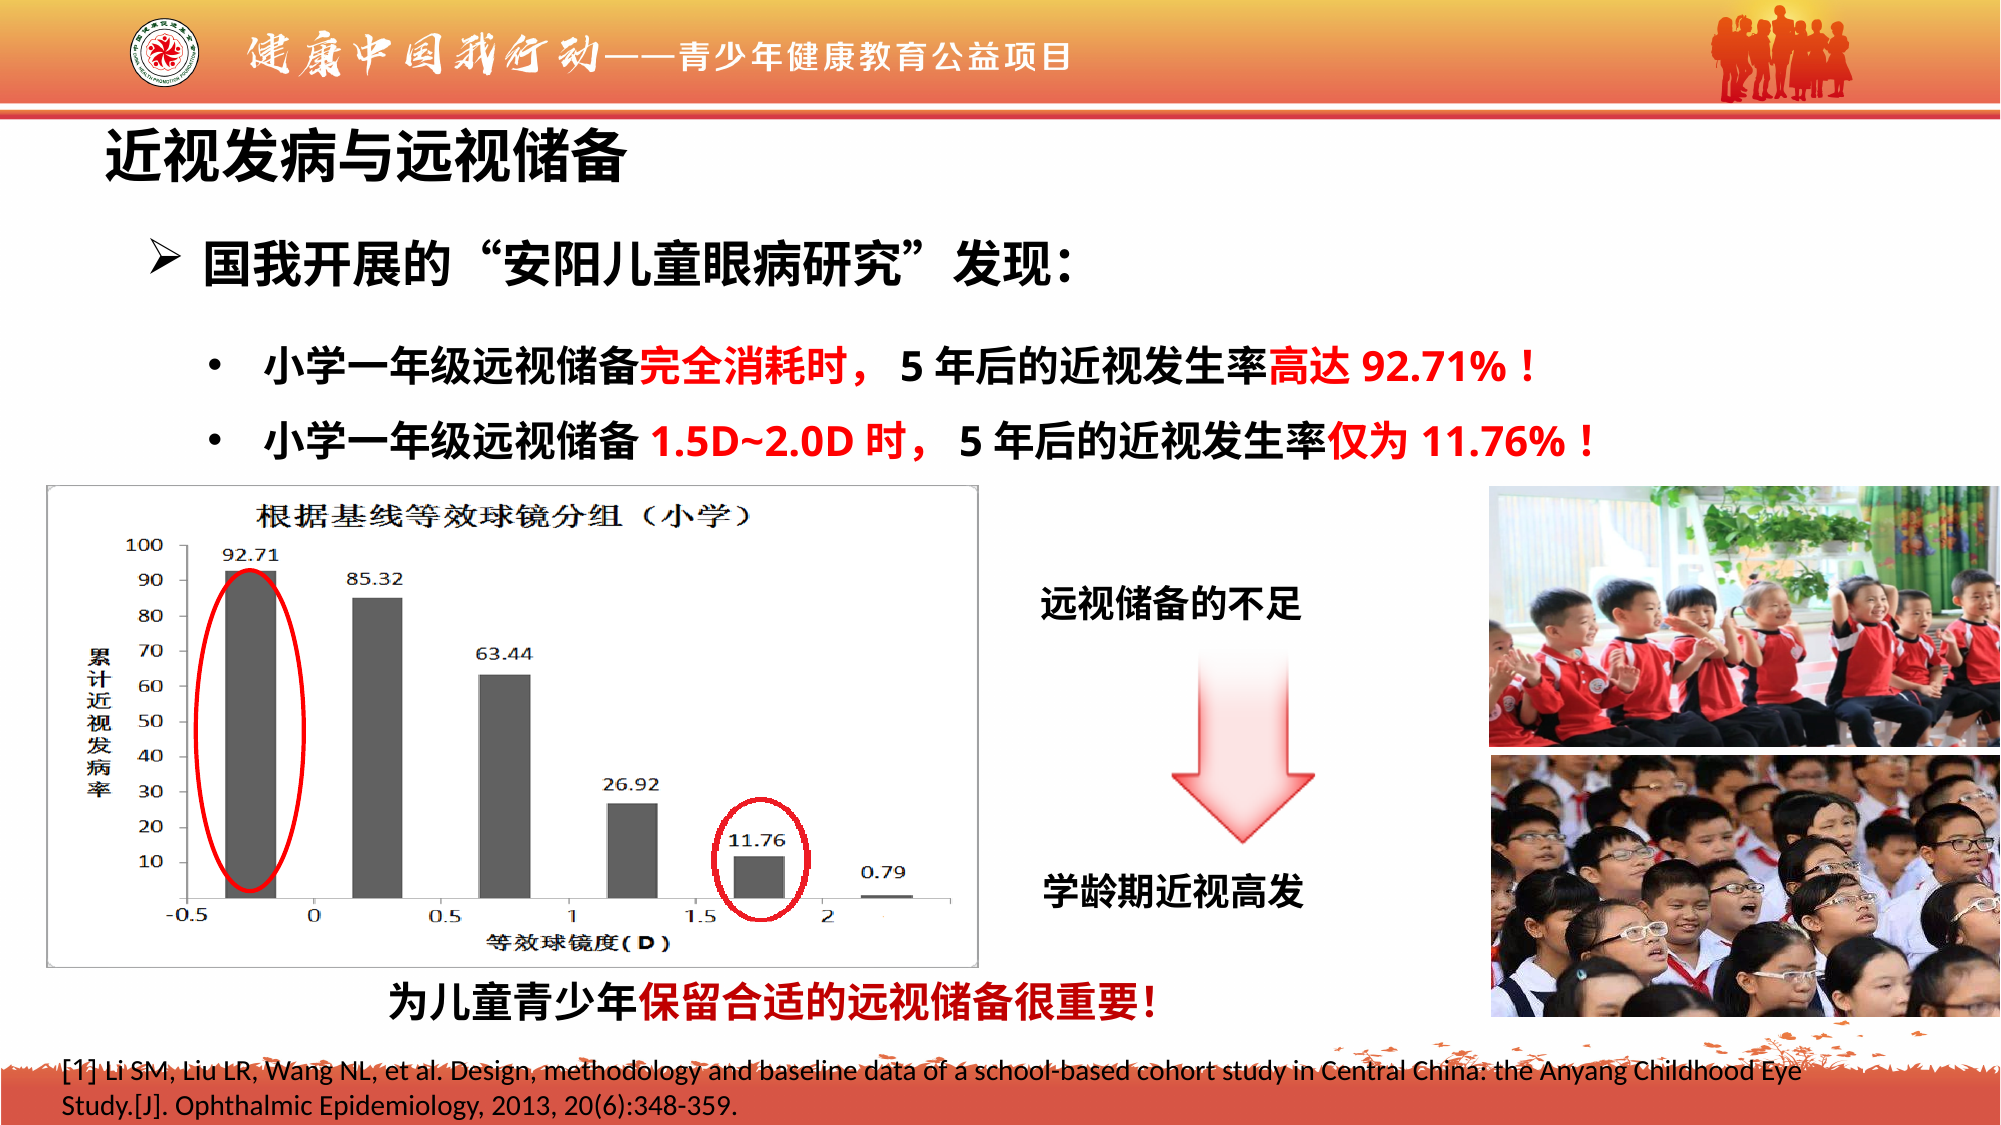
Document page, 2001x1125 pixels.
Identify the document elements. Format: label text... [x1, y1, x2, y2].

text_box [1] Li SM, Liu LR, Wang NL, et al. Design, methodology and baseline data of a school-based cohort study in Central China: the Anyang Childhood Eye Study.[J]. Ophthalmic Epidemiology, 2013, 20(6):348-359. [46, 1043, 1874, 1125]
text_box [46, 485, 979, 968]
text_box 为儿童青少年保留合适的远视储备很重要！ [130, 967, 1438, 1033]
text_box 国我开展的“安阳儿童眼病研究”发现： [130, 216, 1117, 301]
picture [0, 0, 2001, 1125]
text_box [1025, 485, 2000, 1017]
text_box 小学一年级远视储备完全消耗时，5年后的近视发生率高达92.71%！ 小学一年级远视储备1.5D~2.0D时，5年后的近视发生率仅为11.76%！ [192, 307, 1633, 473]
title 近视发病与远视储备 [89, 101, 1638, 216]
